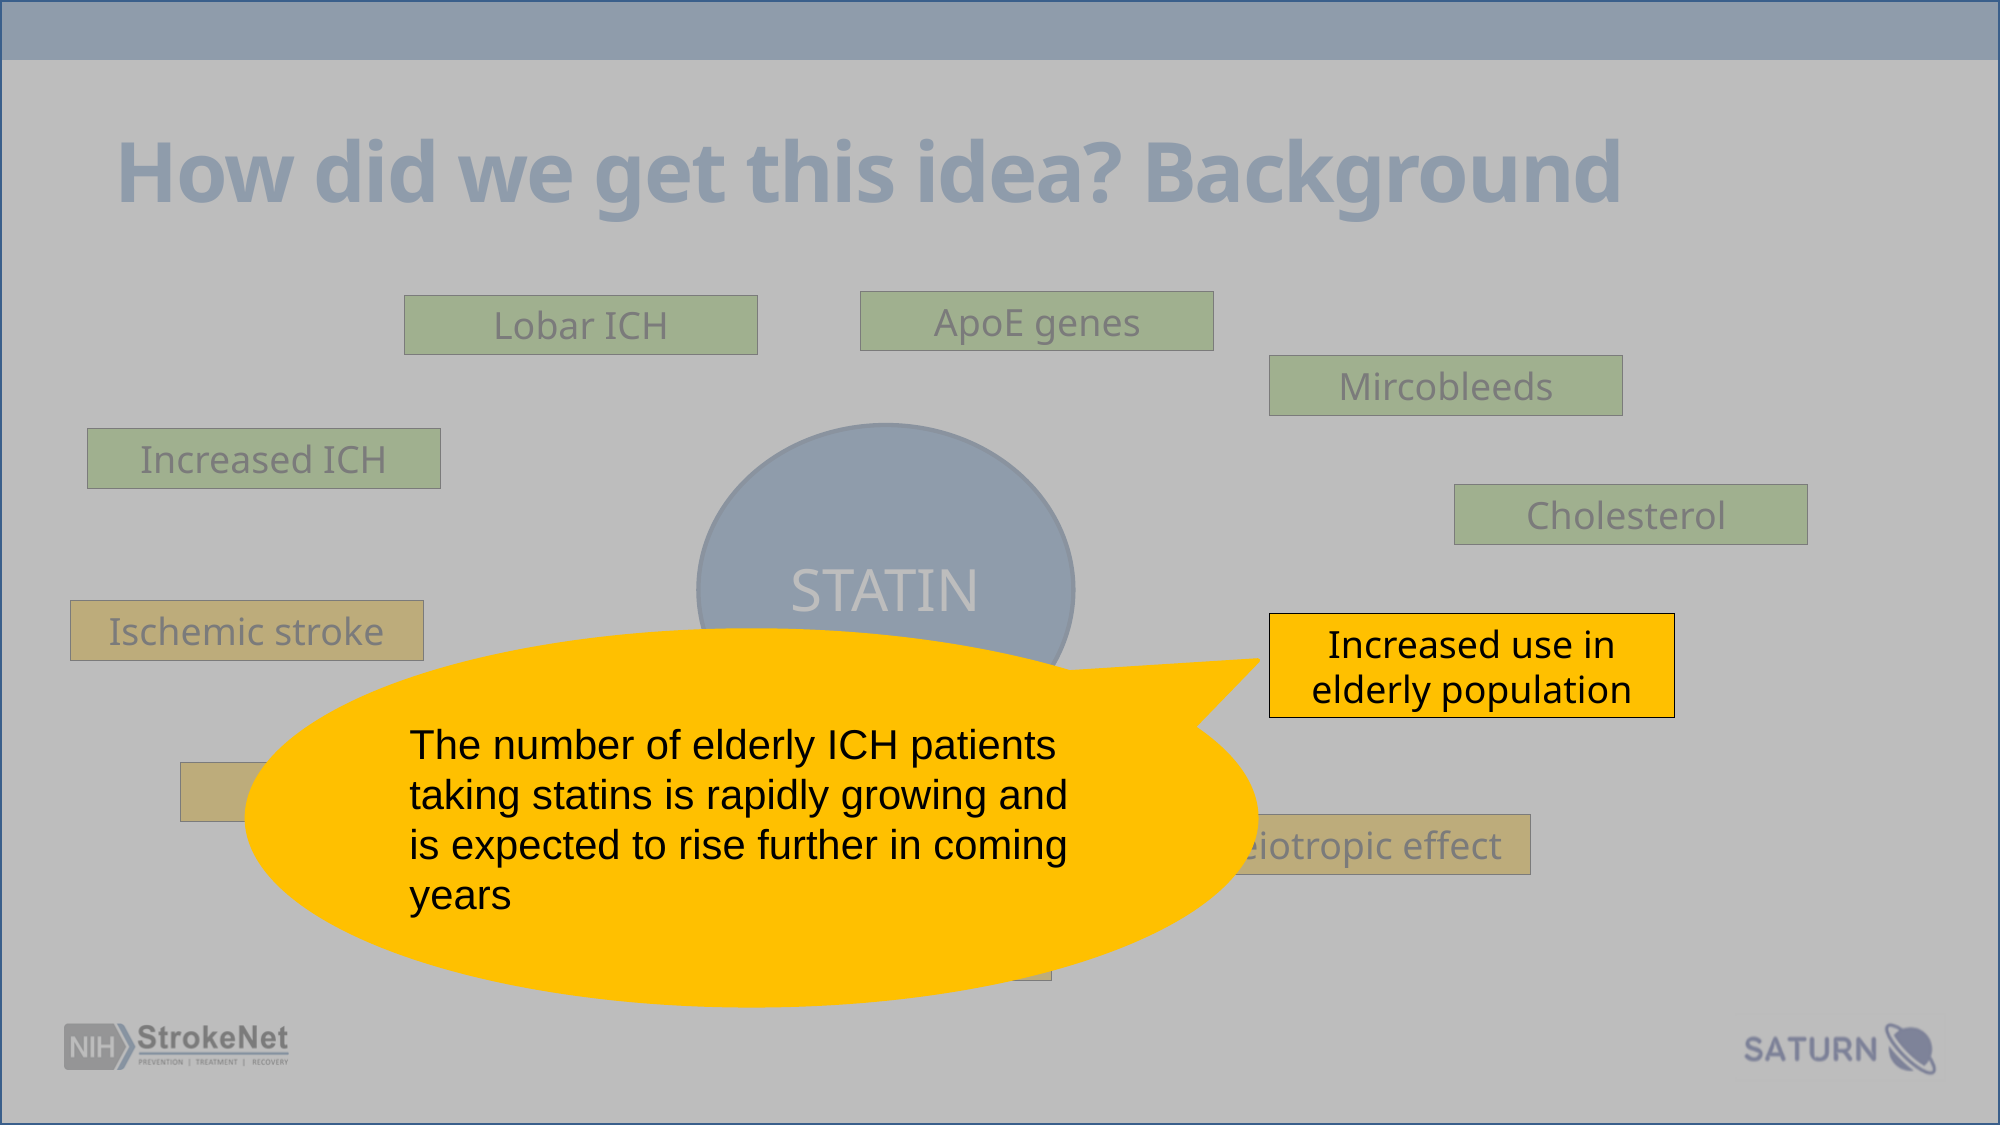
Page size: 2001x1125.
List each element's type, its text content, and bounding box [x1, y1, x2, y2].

text_box The number of elderly ICH patients taking statins is rapidly growing and is expected to rise further in coming years [244, 628, 1260, 1008]
text_box [0, 0, 2000, 1125]
text_box Increased use in elderly population [1269, 613, 1675, 718]
